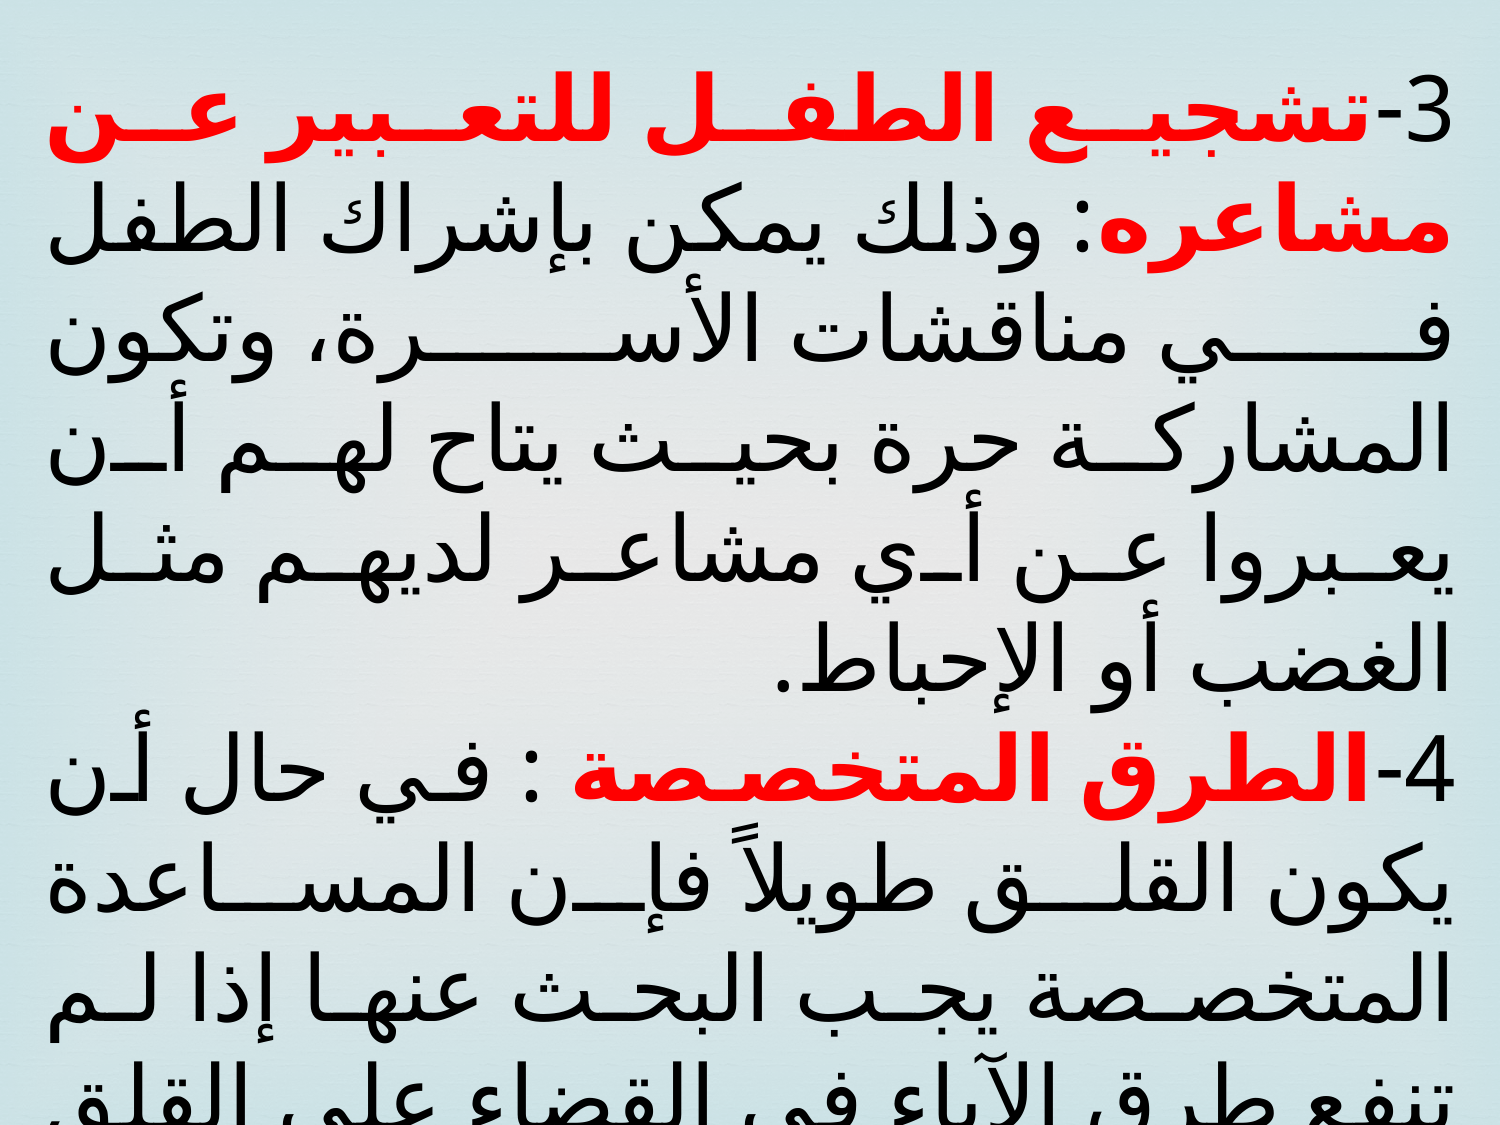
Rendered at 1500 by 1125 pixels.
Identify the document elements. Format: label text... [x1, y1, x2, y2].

text_box 3-تشجيع الطفل للتعبير عن مشاعره: وذلك يمكن بإشراك الطفل في مناقشات الأسرة، وتكون المشاركة حرة بحيث يتاح لهم أن يعبروا عن أي مشاعر لديهم مثل الغضب أو الإحباط. 4-الطرق المتخصصة : في حال أن يكون القلق طويلاً فإن المساعدة المتخصصة يجب البحث عنها إذا لم تنفع طرق الآباء في القضاء على القلق ومن هذه الطرق الذي يستخدمها المعالجون التنويم المغناطيسي لتقليل الحساسية المتزايدة. [29, 42, 1471, 1125]
